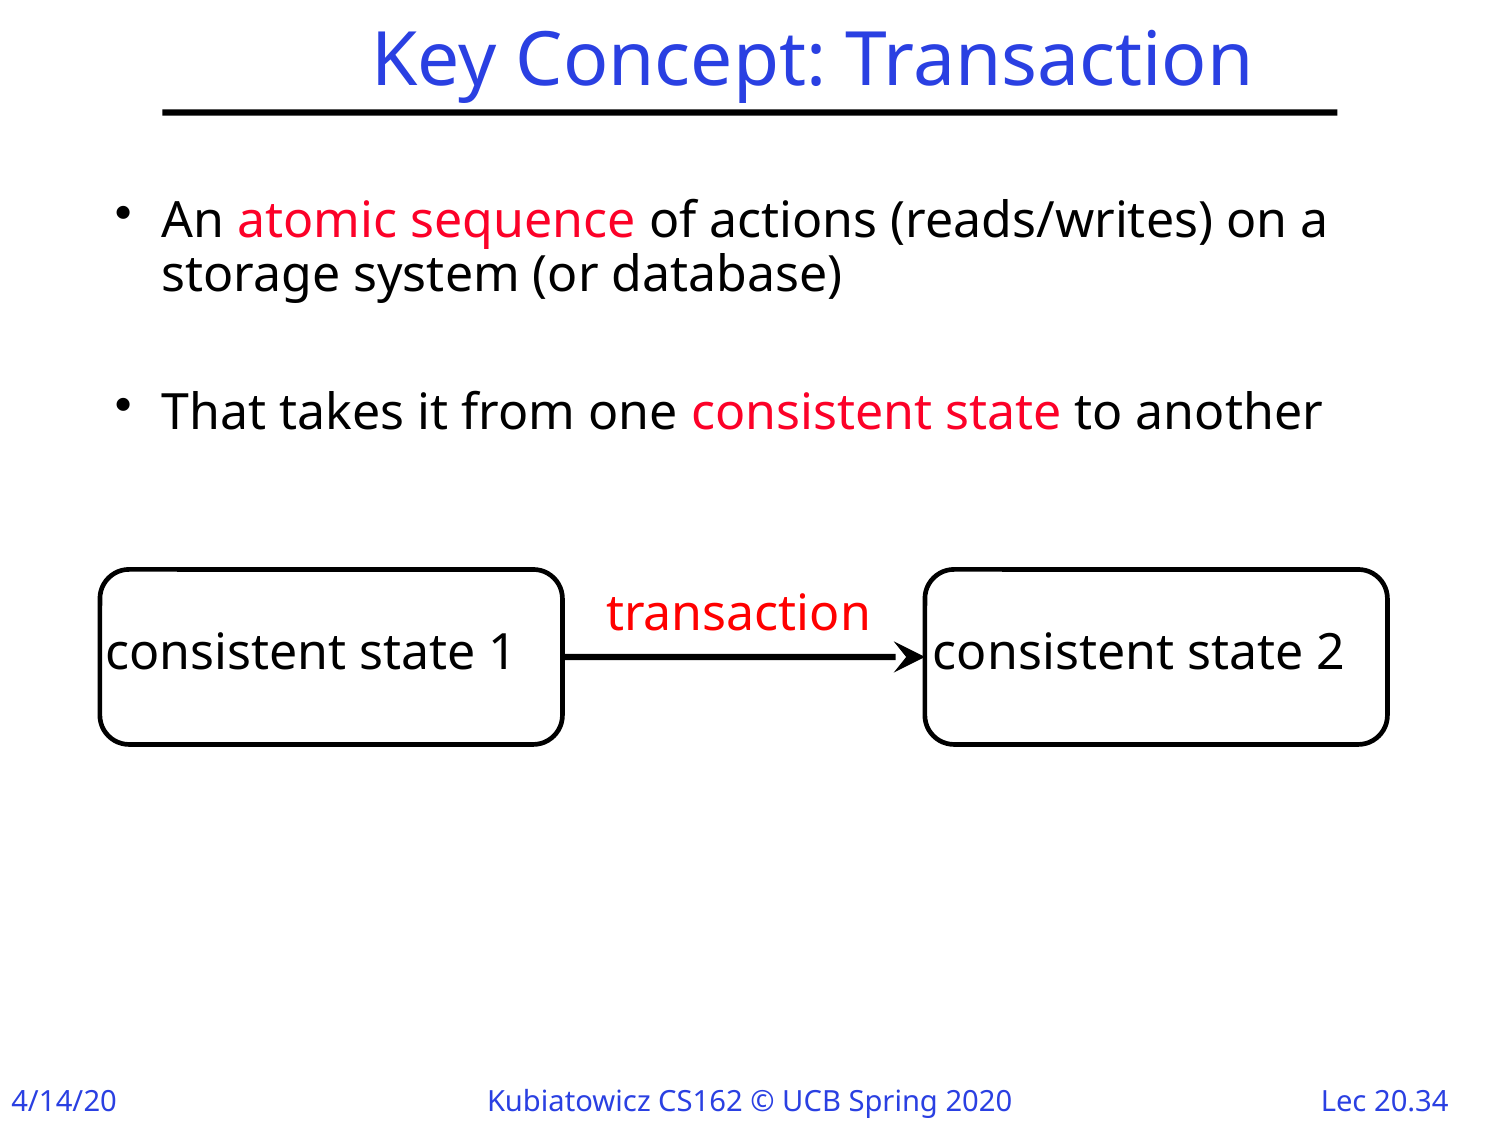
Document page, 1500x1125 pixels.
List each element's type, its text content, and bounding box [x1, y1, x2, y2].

title Key Concept: Transaction [174, 0, 1450, 135]
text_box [99, 569, 1388, 745]
list An atomic sequence of actions (reads/writes) on a storage system (or database) That takes it from one consistent state to another [99, 187, 1400, 525]
